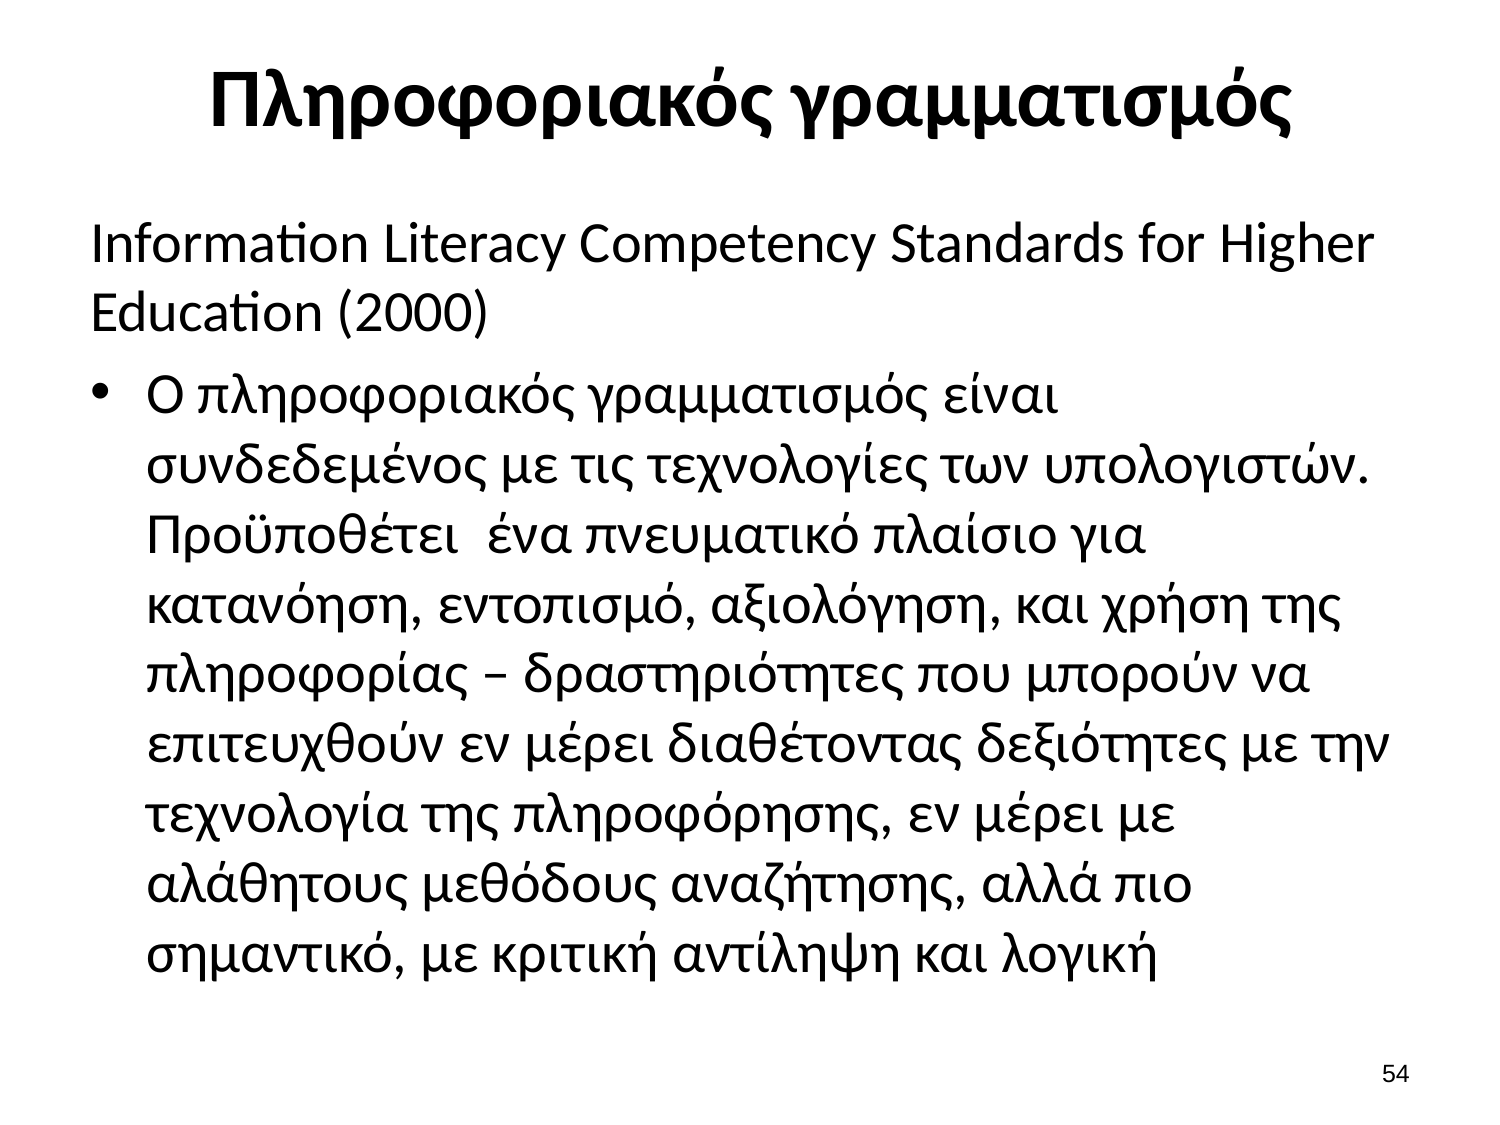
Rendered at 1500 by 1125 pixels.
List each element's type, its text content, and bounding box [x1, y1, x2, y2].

title Πληροφοριακός γραμματισμός [76, 19, 1427, 169]
list Information Literacy Competency Standards for Higher Education (2000) Ο πληροφοριακός γραμματισμός είναι συνδεδεμένος με τις τεχνολογίες των υπολογιστών. Προϋποθέτει ένα πνευματικό πλαίσιο για κατανόηση, εντοπισμό, αξιολόγηση, και χρήση της πληροφορίας – δραστηριότητες που μπορούν να επιτευχθούν εν μέρει διαθέτοντας δεξιότητες με την τεχνολογία της πληροφόρησης, εν μέρει με αλάθητους μεθόδους αναζήτησης, αλλά πιο σημαντικό, με κριτική αντίληψη και λογική [75, 196, 1425, 1024]
slide_number 53 [1074, 1042, 1425, 1103]
